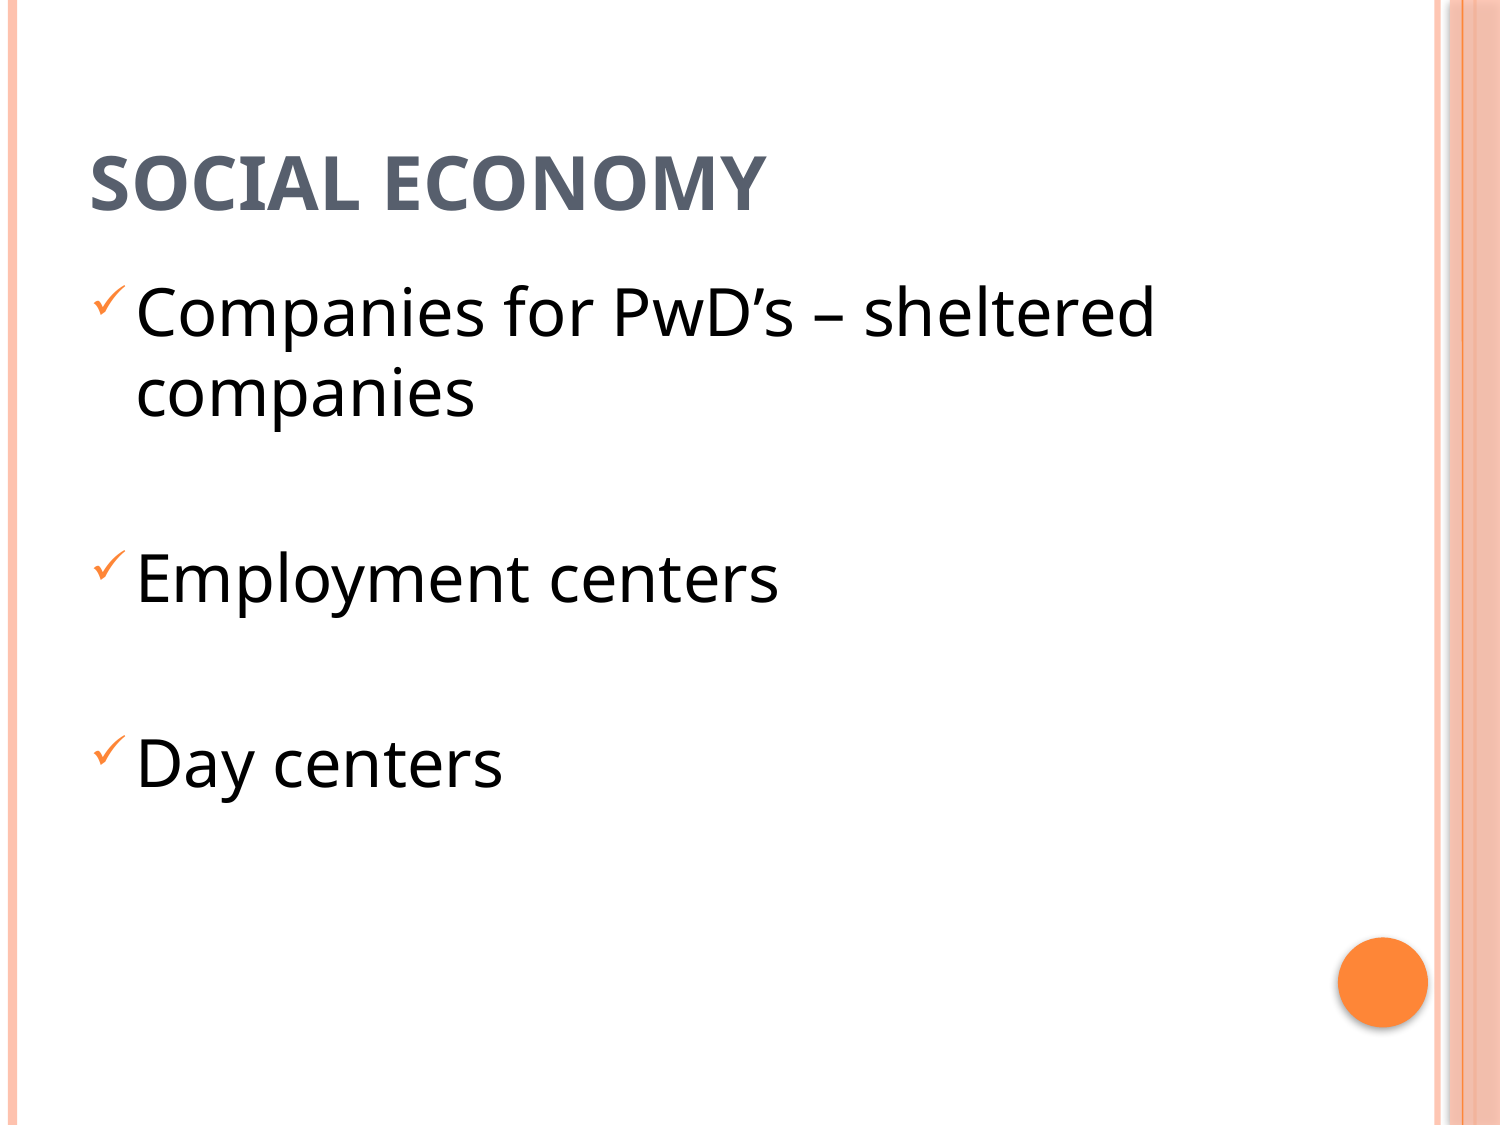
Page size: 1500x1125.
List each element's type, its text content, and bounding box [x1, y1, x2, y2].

title Social economy [75, 45, 1300, 233]
list Companies for PwD’s – sheltered companies Employment centers Day centers [75, 262, 1300, 1062]
